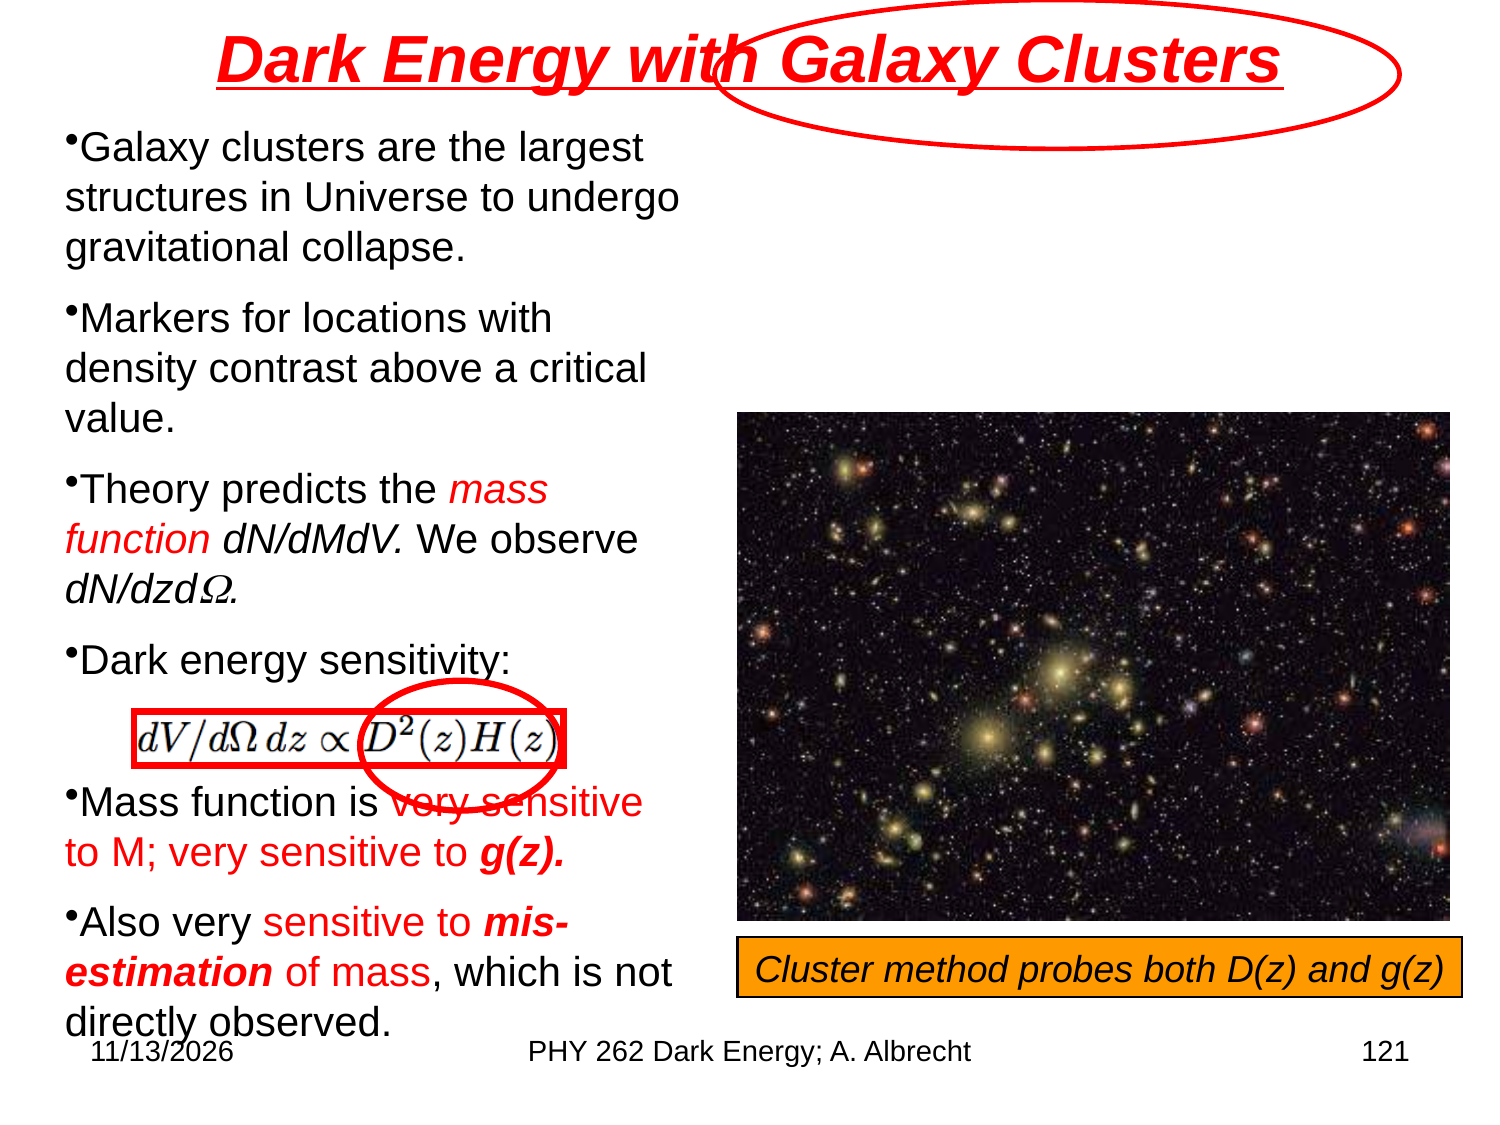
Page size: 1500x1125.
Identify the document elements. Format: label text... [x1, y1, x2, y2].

footer PHY 262 Dark Energy; A. Albrecht [512, 1024, 988, 1103]
text_box [368, 770, 554, 811]
text_box Cluster method probes both D(z) and g(z) [737, 937, 1463, 998]
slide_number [75, 1024, 425, 1103]
title Dark Energy with Galaxy Clusters [112, 0, 1388, 150]
text_box Galaxy clusters are the largest structures in Universe to undergo gravitational collapse. Markers for locations with density contrast above a critical value. Theory predicts the mass function dN/dMdV. We observe dN/dzd. Dark energy sensitivity: Mass function is very sensitive to M; very sensitive to g(z). Also very sensitive to mis-estimation of mass, which is not directly observed. [50, 112, 700, 1053]
picture [737, 412, 1451, 921]
text_box [374, 680, 547, 712]
text_box [714, 0, 1400, 149]
picture [137, 714, 561, 763]
slide_number 121 [1074, 1024, 1425, 1103]
